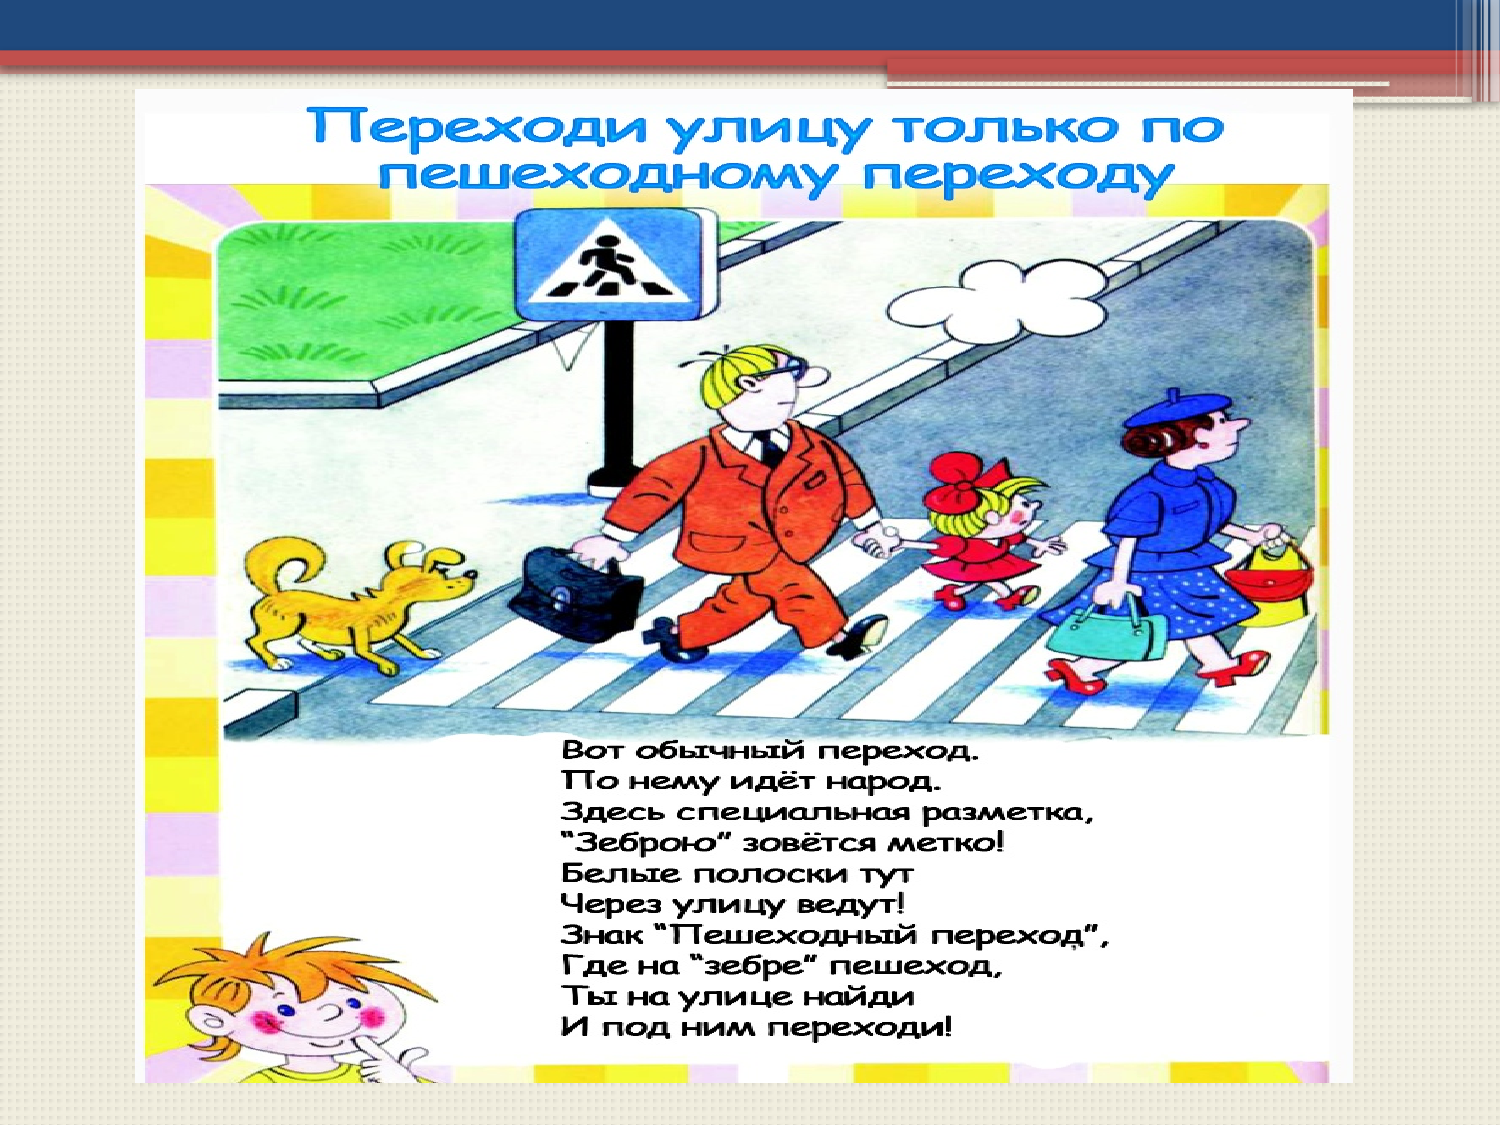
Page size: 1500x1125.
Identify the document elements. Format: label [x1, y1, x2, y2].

picture [135, 89, 1353, 1083]
